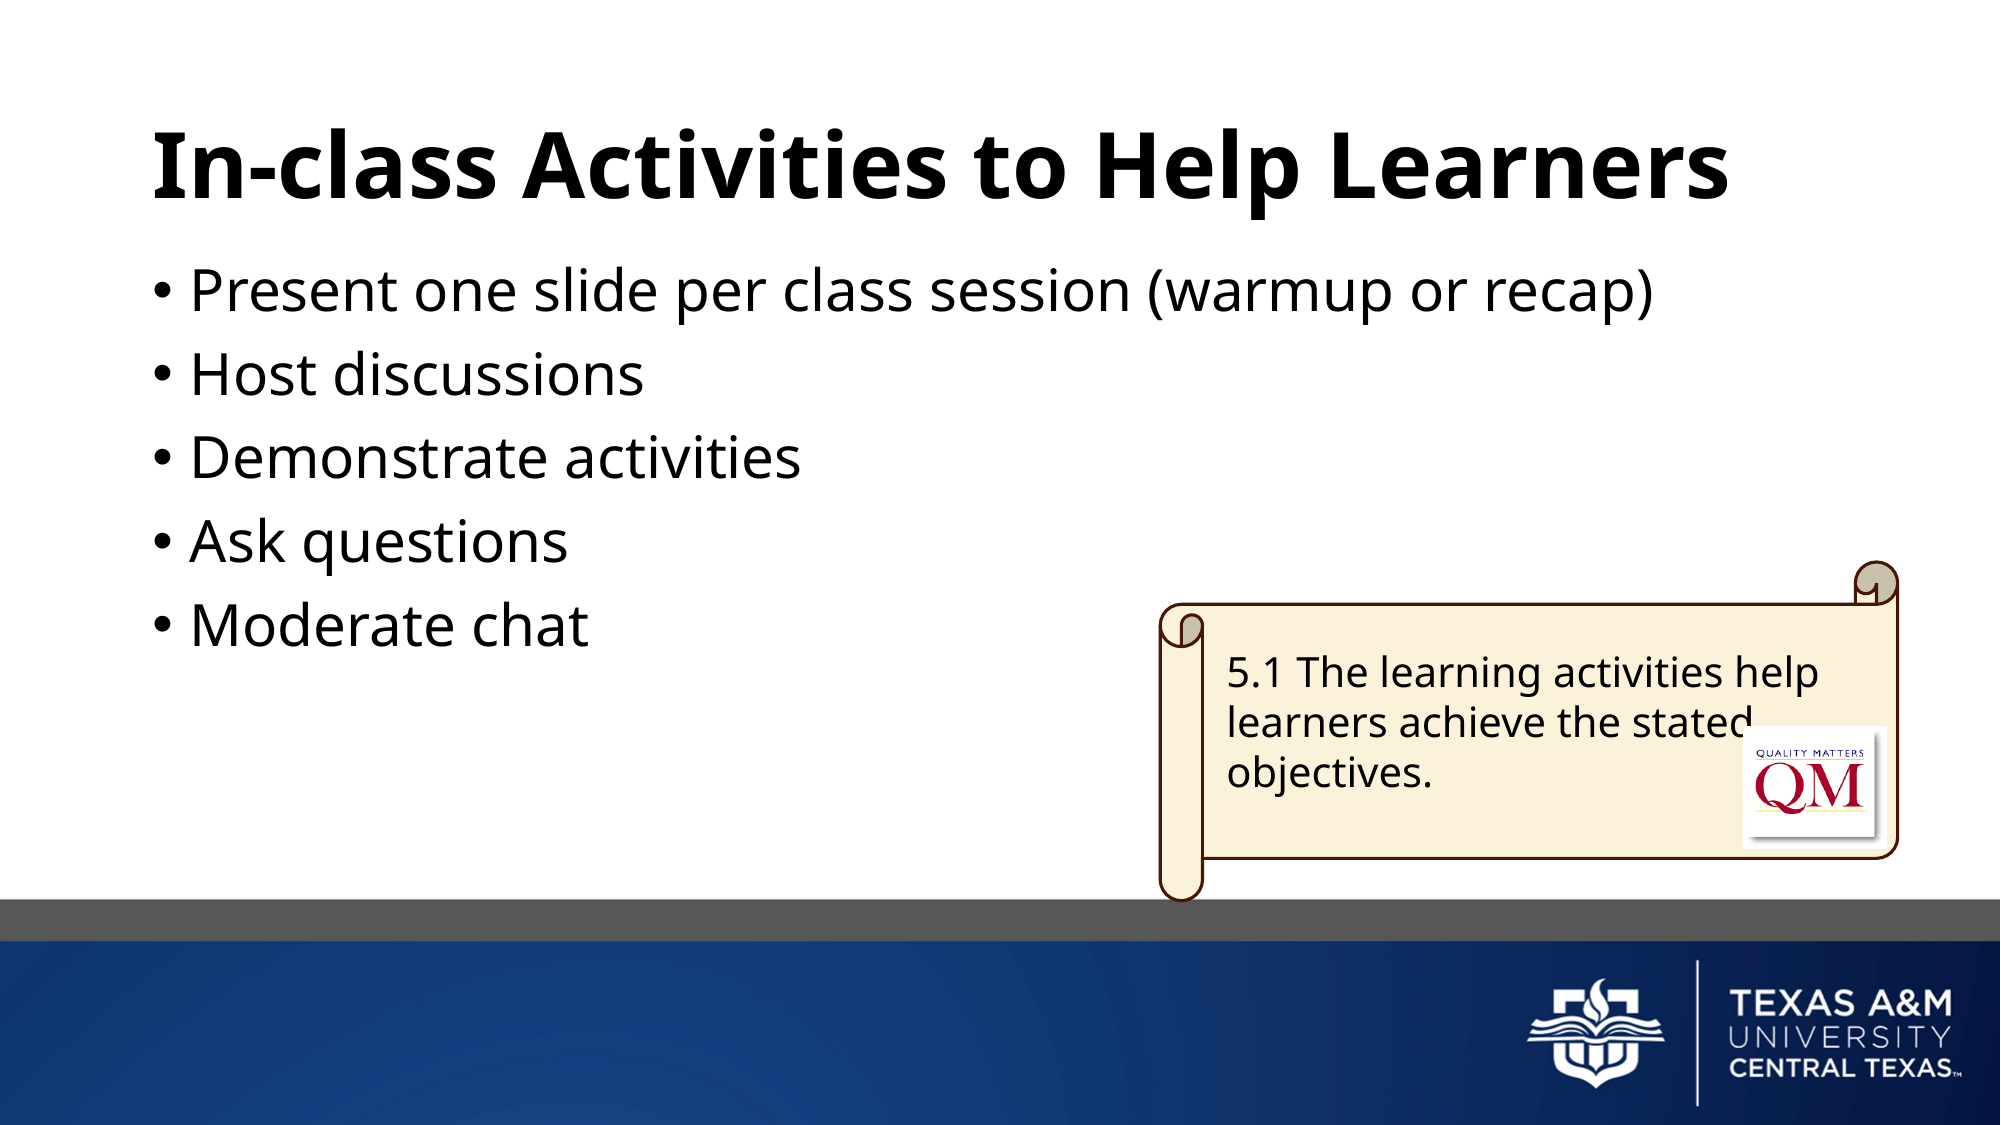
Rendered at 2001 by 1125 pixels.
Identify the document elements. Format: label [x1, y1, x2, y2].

text_box [1159, 561, 1903, 902]
picture [0, 0, 2000, 1125]
